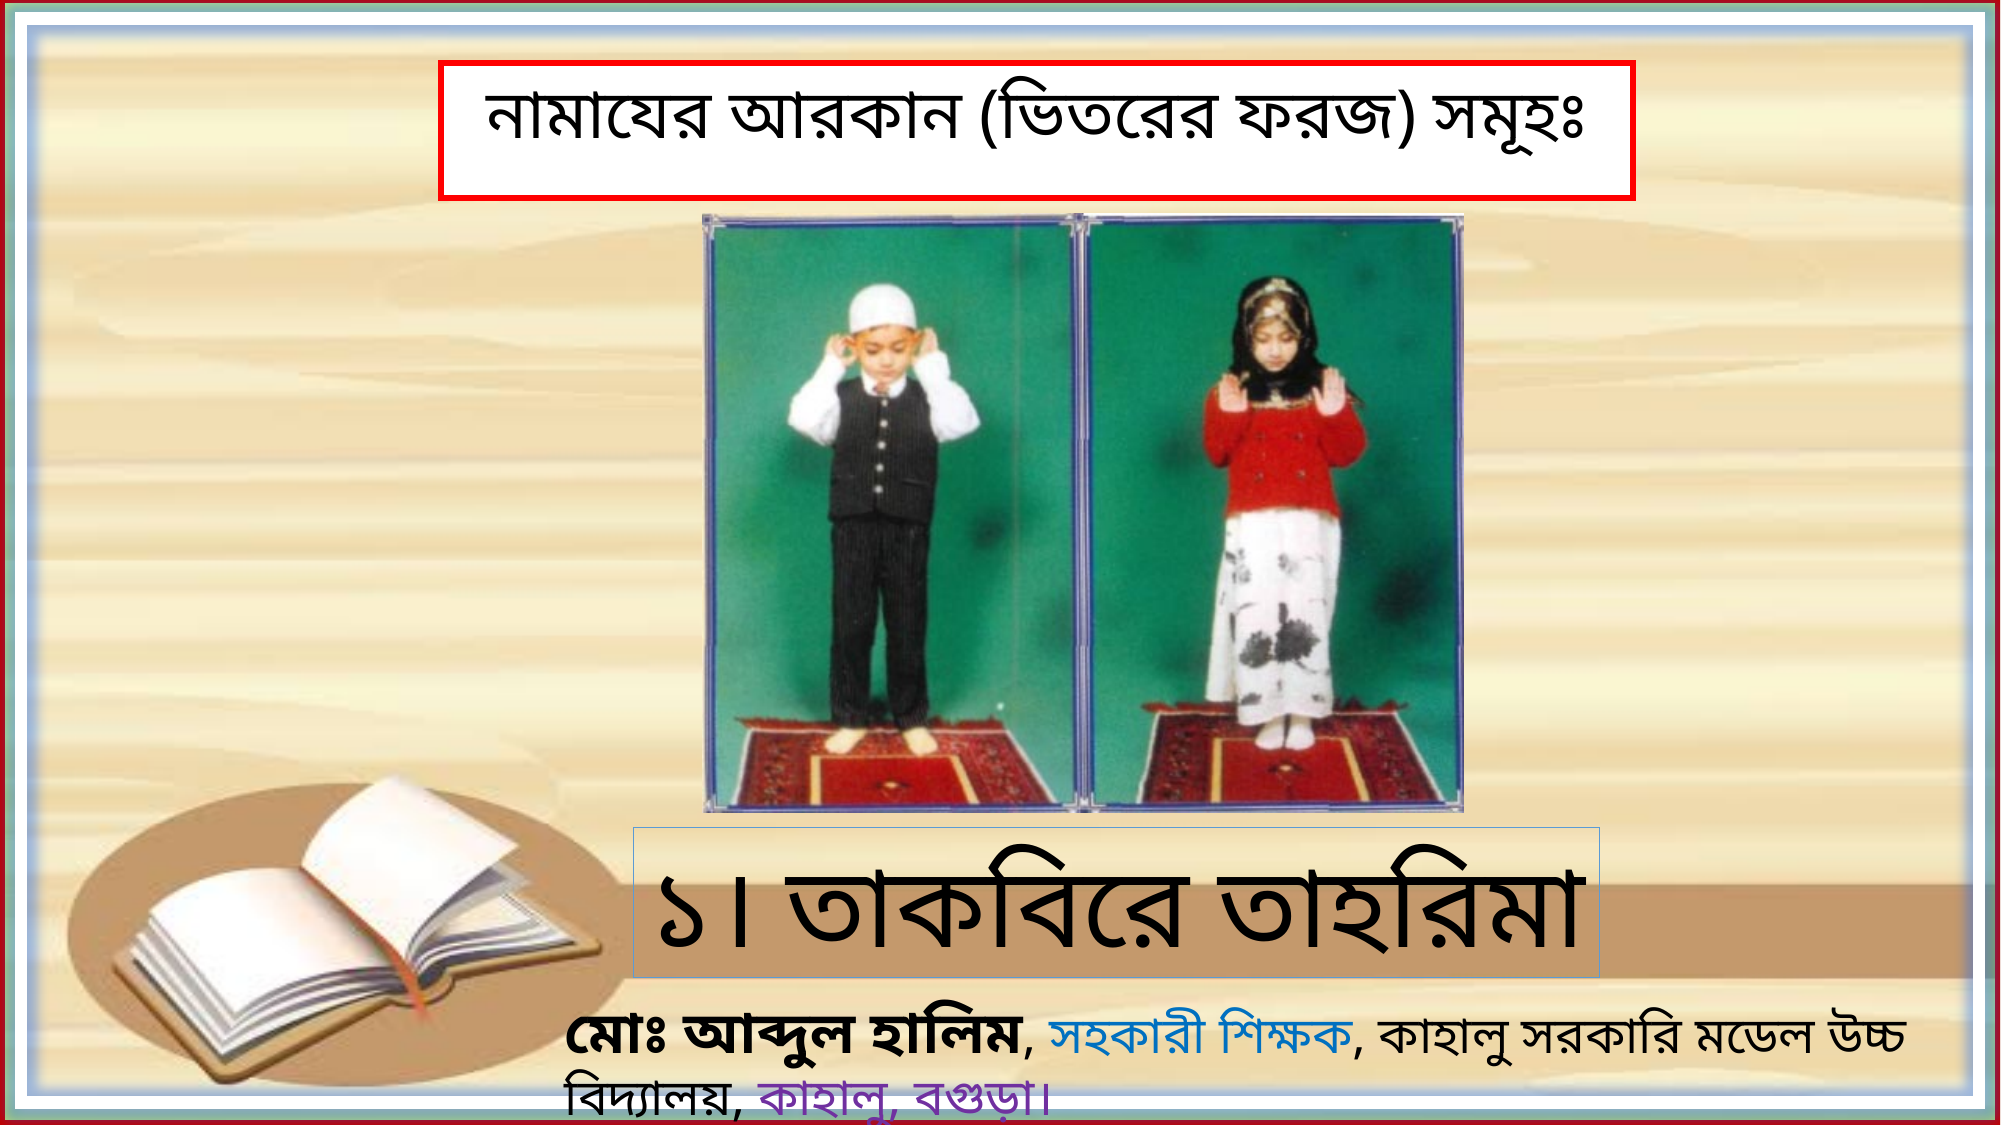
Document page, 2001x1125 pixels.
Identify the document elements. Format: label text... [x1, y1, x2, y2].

text_box নামাযের আরকান (ভিতরের ফরজ) সমূহঃ [441, 62, 1634, 199]
picture [36, 34, 1967, 1090]
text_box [702, 212, 1506, 980]
